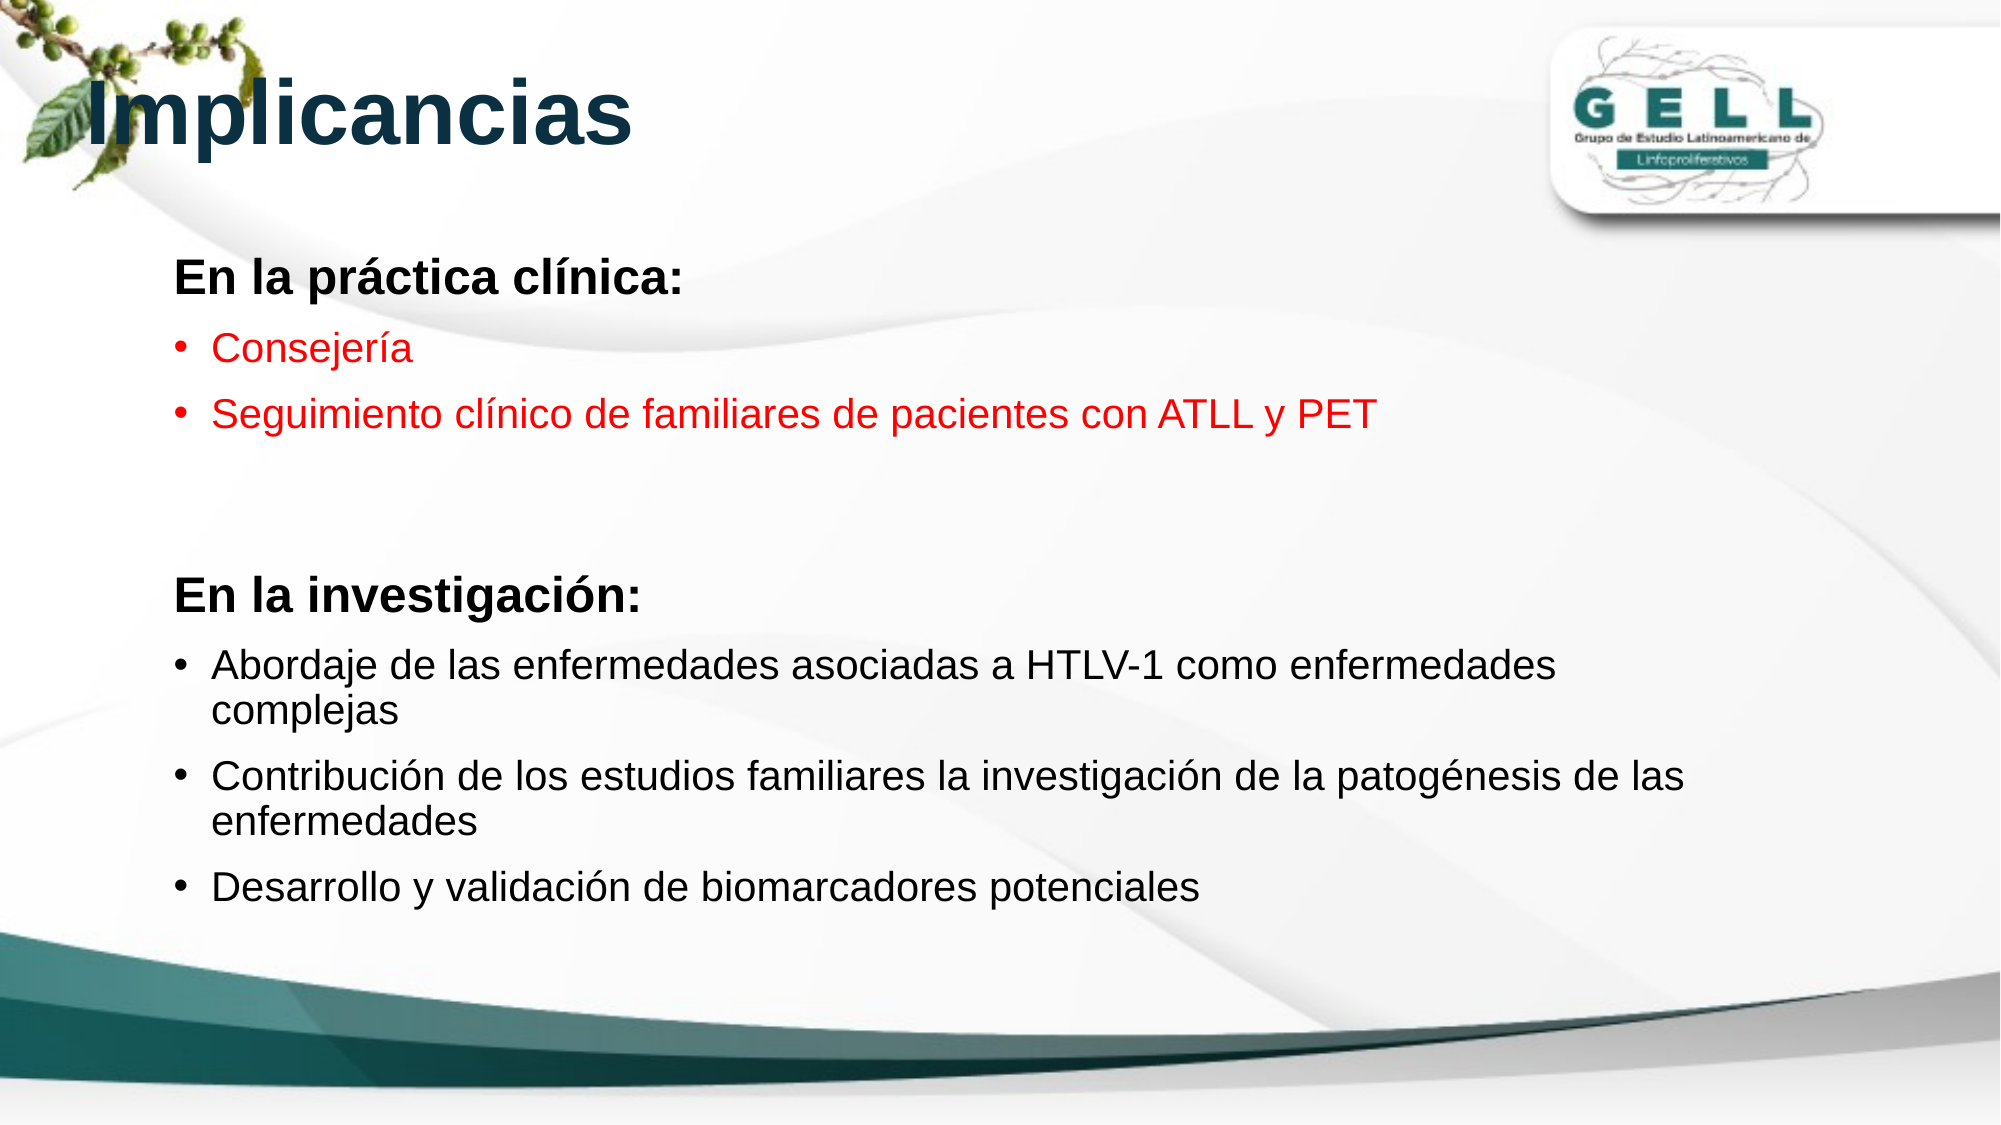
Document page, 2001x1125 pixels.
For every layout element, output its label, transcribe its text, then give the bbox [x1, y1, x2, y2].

text_box Implicancias [70, 58, 1721, 323]
picture [0, 0, 2001, 1125]
text_box En la práctica clínica: Consejería Seguimiento clínico de familiares de pacientes con ATLL y PET En la investigación: Abordaje de las enfermedades asociadas a HTLV-1 como enfermedades complejas Contribución de los estudios familiares la investigación de la patogénesis de las enfermedades Desarrollo y validación de biomarcadores potenciales [158, 244, 1758, 993]
